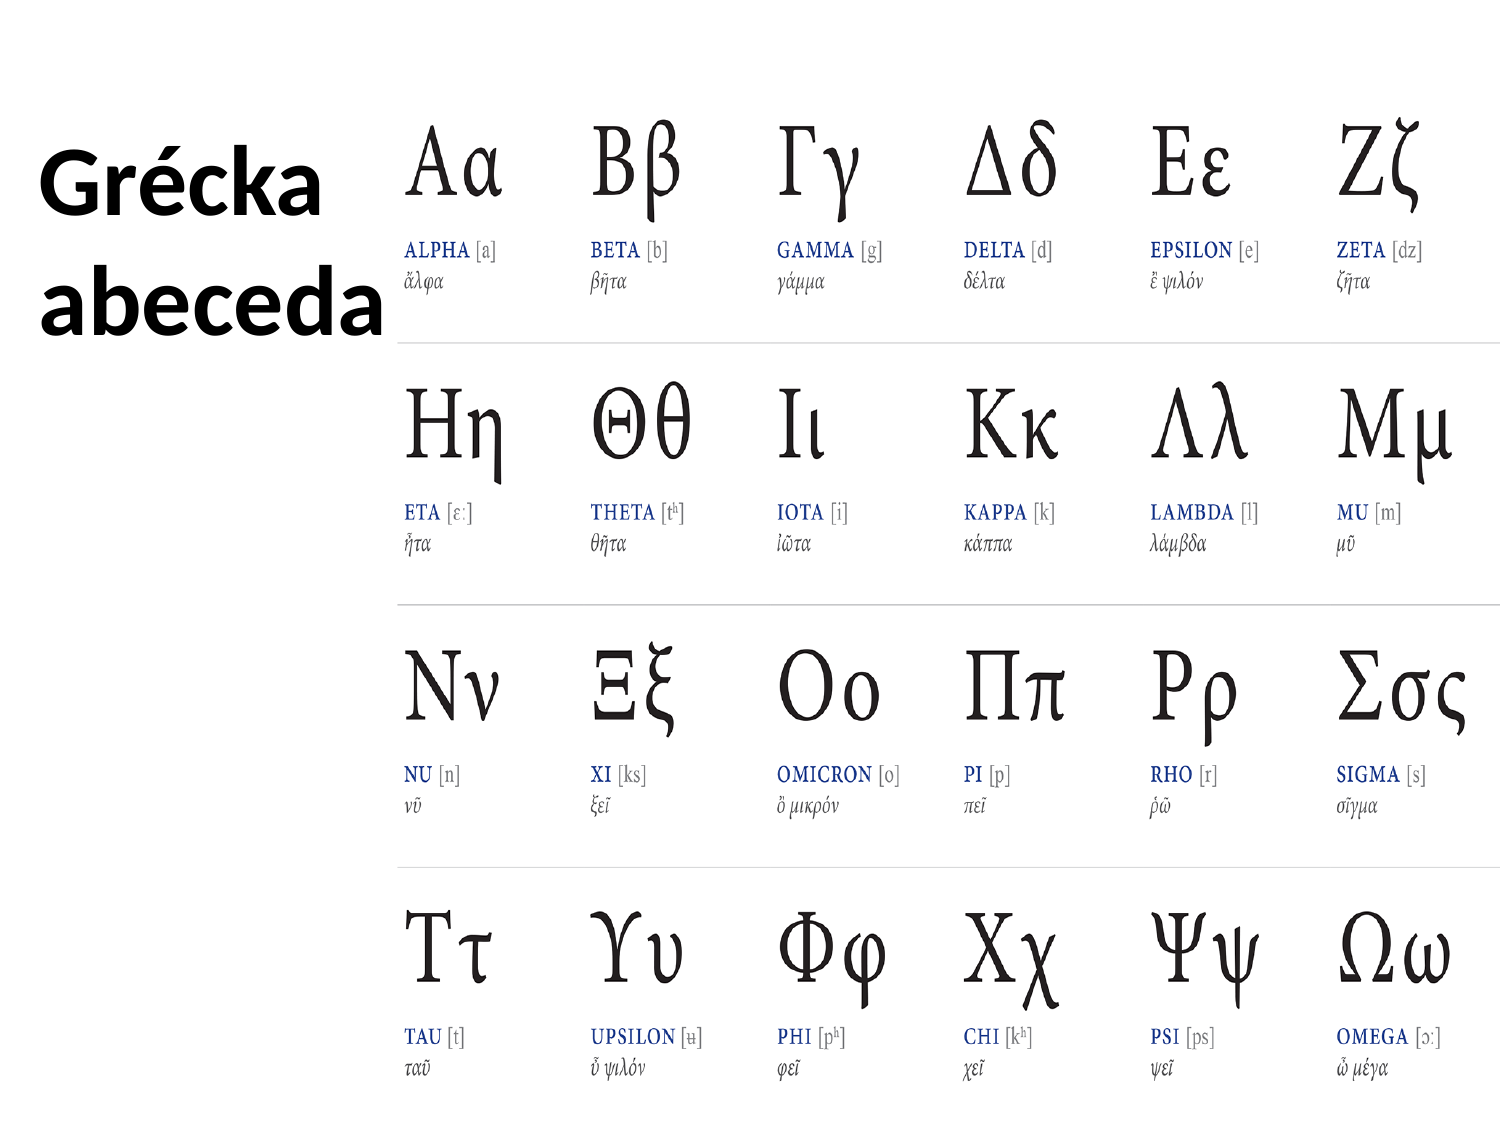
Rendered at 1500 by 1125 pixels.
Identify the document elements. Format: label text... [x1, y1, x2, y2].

picture [388, 82, 1500, 1125]
title Grécka abeceda [24, 82, 386, 363]
